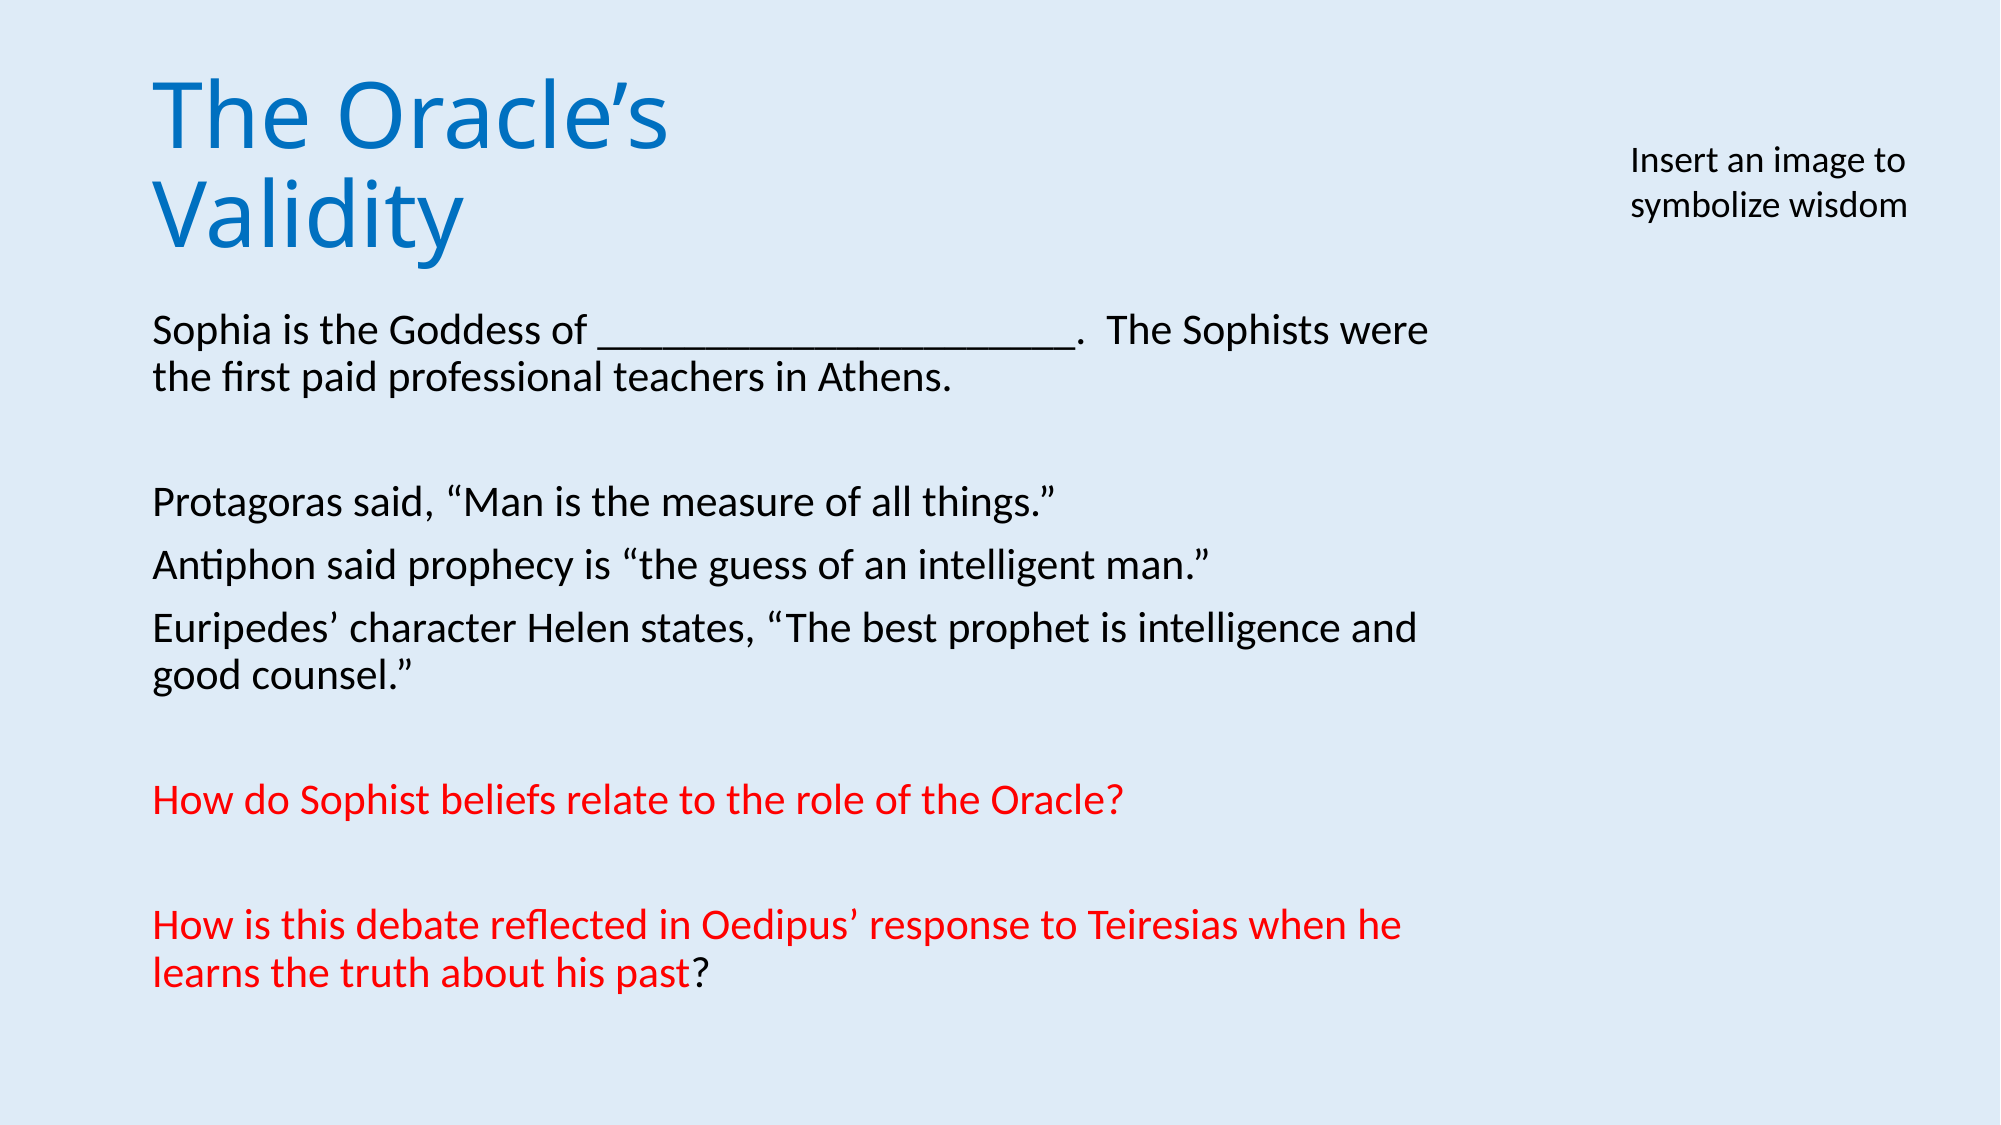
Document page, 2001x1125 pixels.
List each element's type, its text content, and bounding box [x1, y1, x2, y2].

text_box Insert an image to symbolize wisdom [1615, 127, 1949, 232]
list Sophia is the Goddess of ______________________. The Sophists were the first paid professional teachers in Athens. Protagoras said, “Man is the measure of all things.” Antiphon said prophecy is “the guess of an intelligent man.” Euripedes’ character Helen states, “The best prophet is intelligence and good counsel.” How do Sophist beliefs relate to the role of the Oracle? How is this debate reflected in Oedipus’ response to Teiresias when he learns the truth about his past? [137, 299, 1498, 1014]
title The Oracle’s Validity [137, 59, 953, 278]
